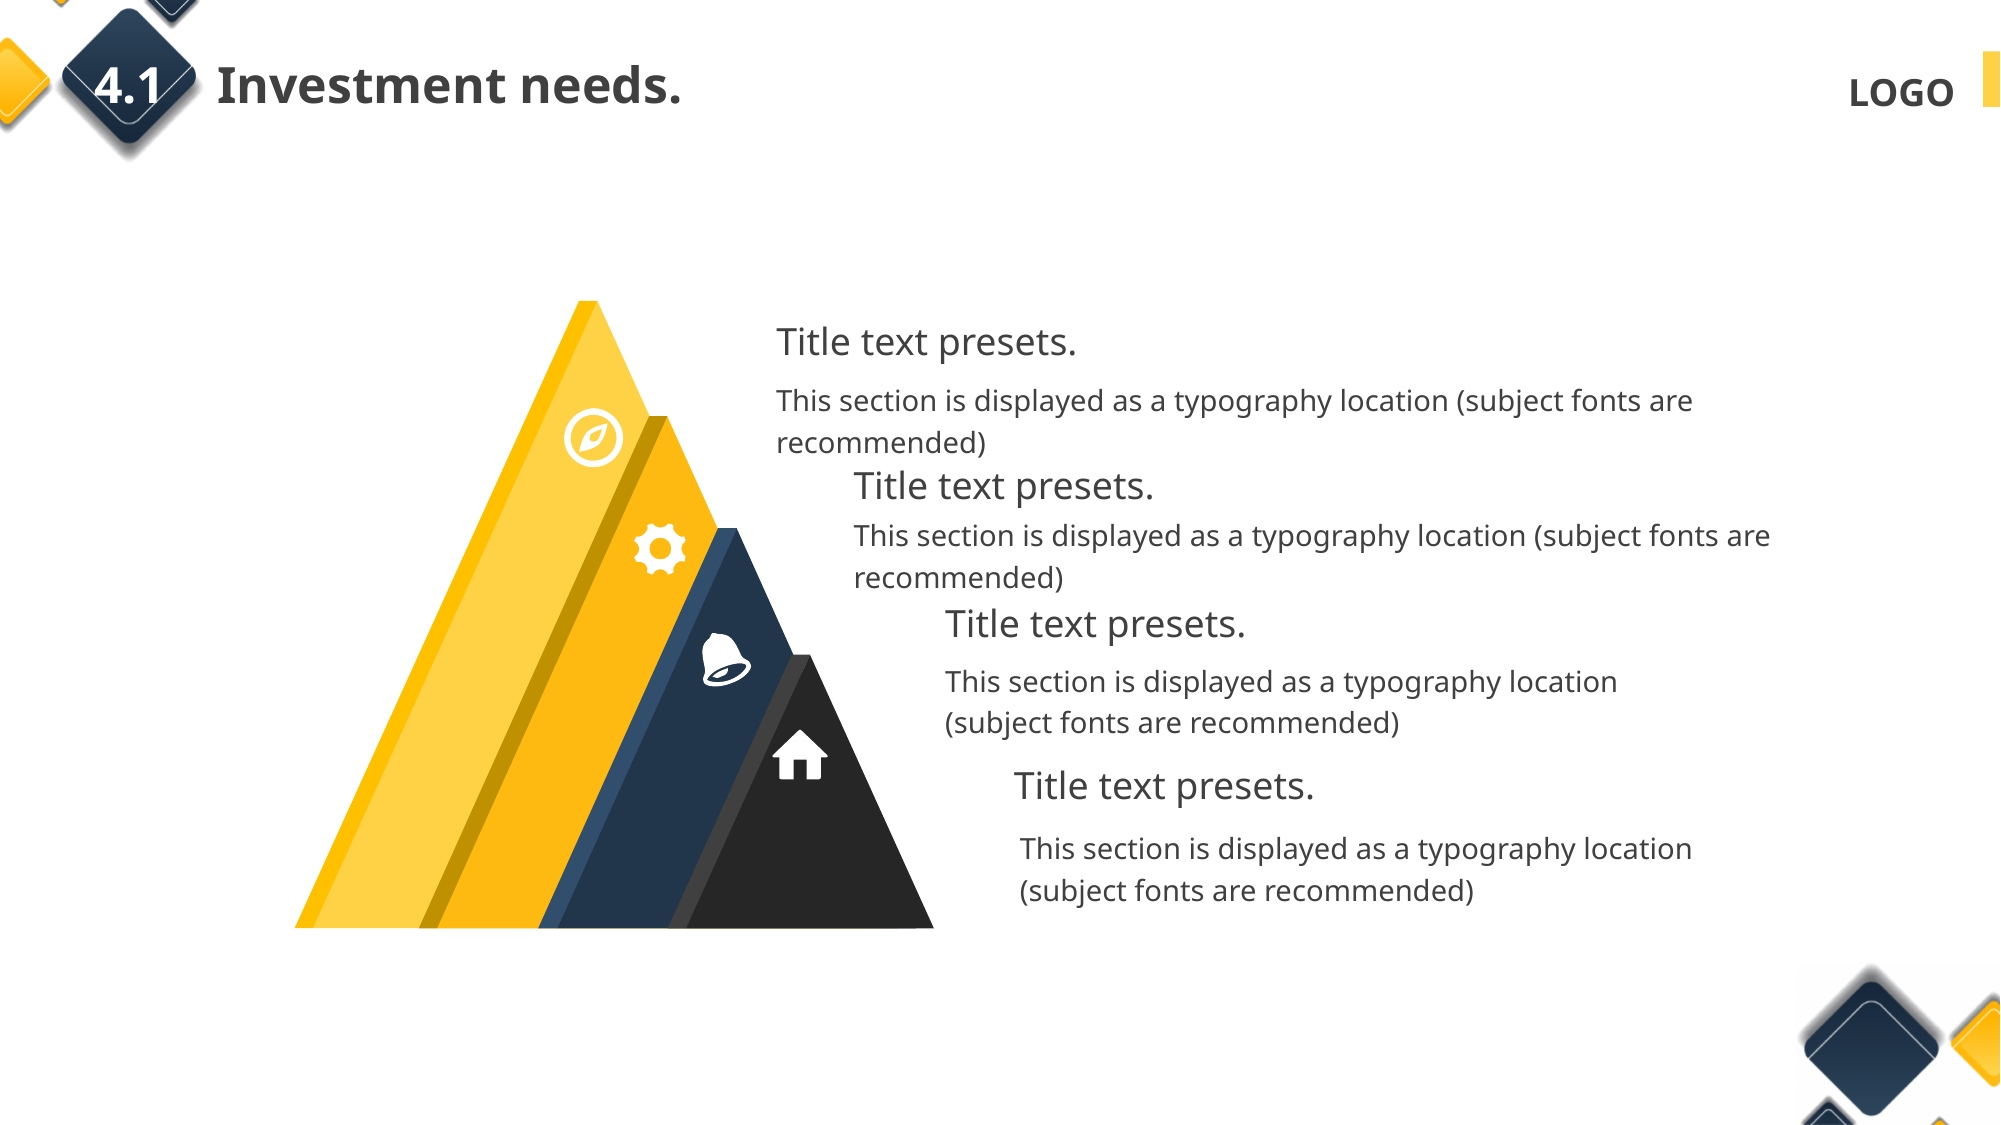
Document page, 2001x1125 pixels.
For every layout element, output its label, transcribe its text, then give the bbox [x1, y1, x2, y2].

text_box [761, 310, 1828, 429]
text_box 4.1 Investment needs. [94, 34, 683, 121]
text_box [838, 454, 1865, 555]
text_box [667, 654, 934, 929]
picture [1796, 963, 2000, 1125]
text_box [294, 300, 882, 929]
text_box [999, 754, 1810, 880]
picture [0, 0, 205, 163]
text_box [418, 416, 898, 929]
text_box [538, 528, 917, 929]
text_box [930, 591, 1693, 712]
